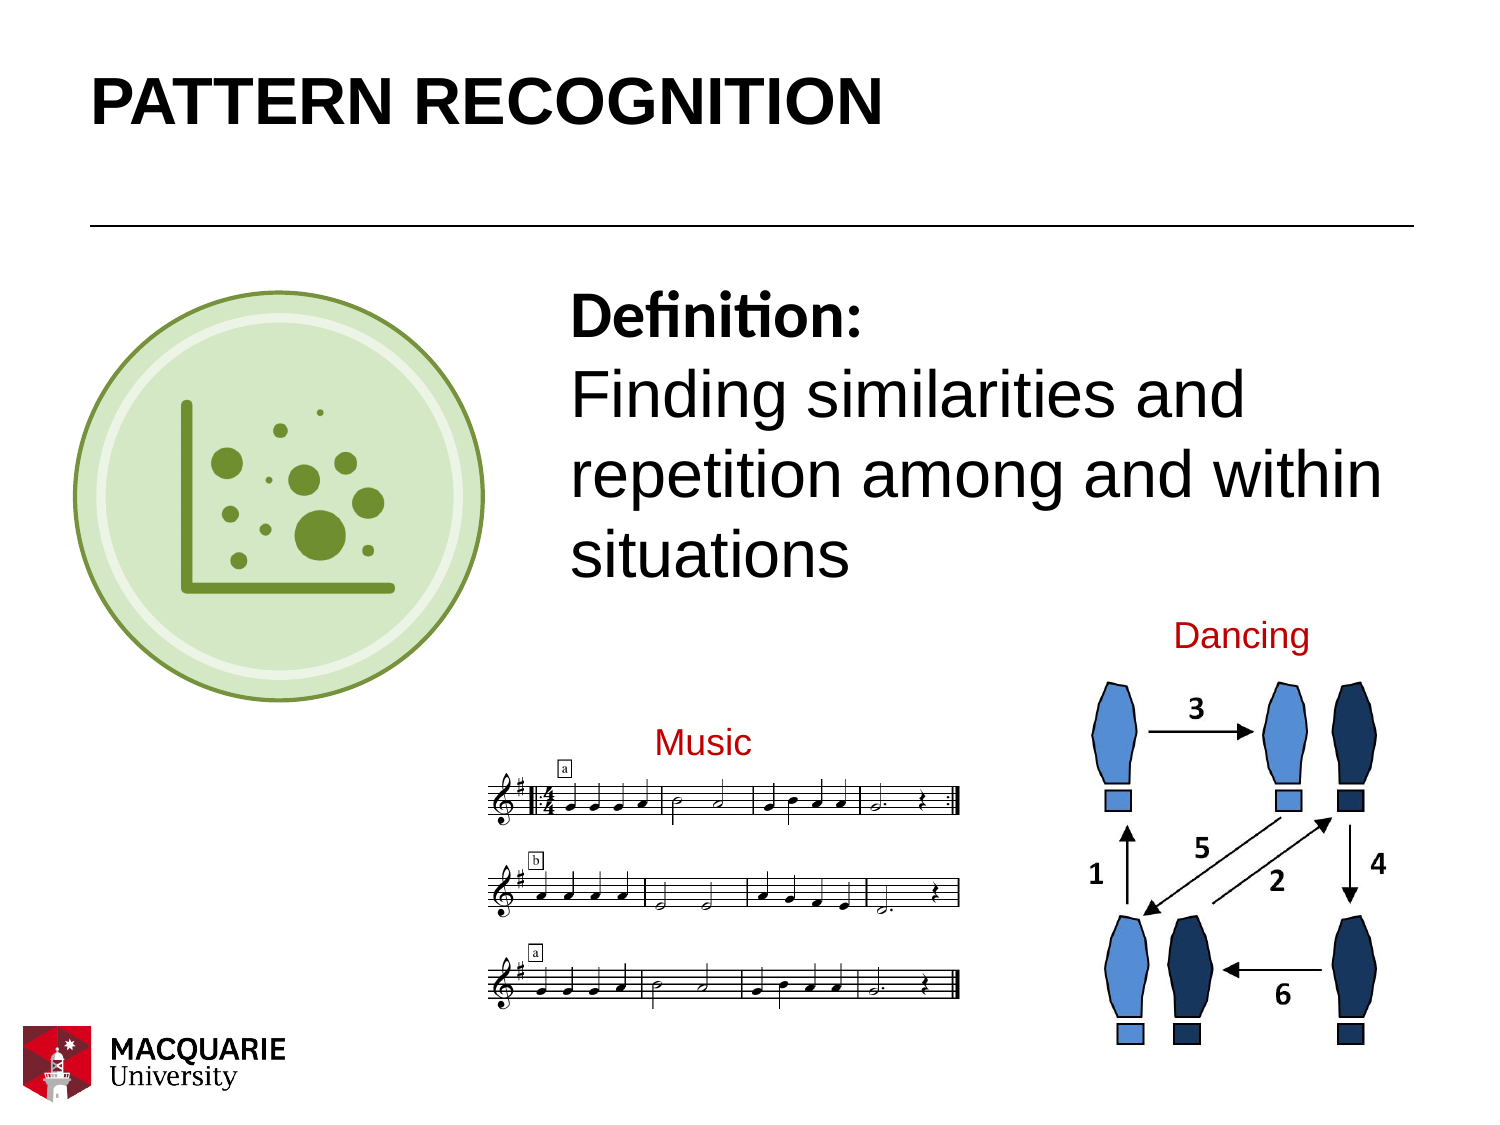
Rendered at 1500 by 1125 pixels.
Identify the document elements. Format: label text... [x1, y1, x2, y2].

text_box Definition: Finding similarities and repetition among and within situations [555, 263, 1480, 486]
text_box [1048, 603, 1436, 1050]
picture [23, 1026, 285, 1105]
title PATTERN RECOGNITION [75, 45, 1425, 151]
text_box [482, 710, 963, 1013]
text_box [74, 292, 483, 701]
